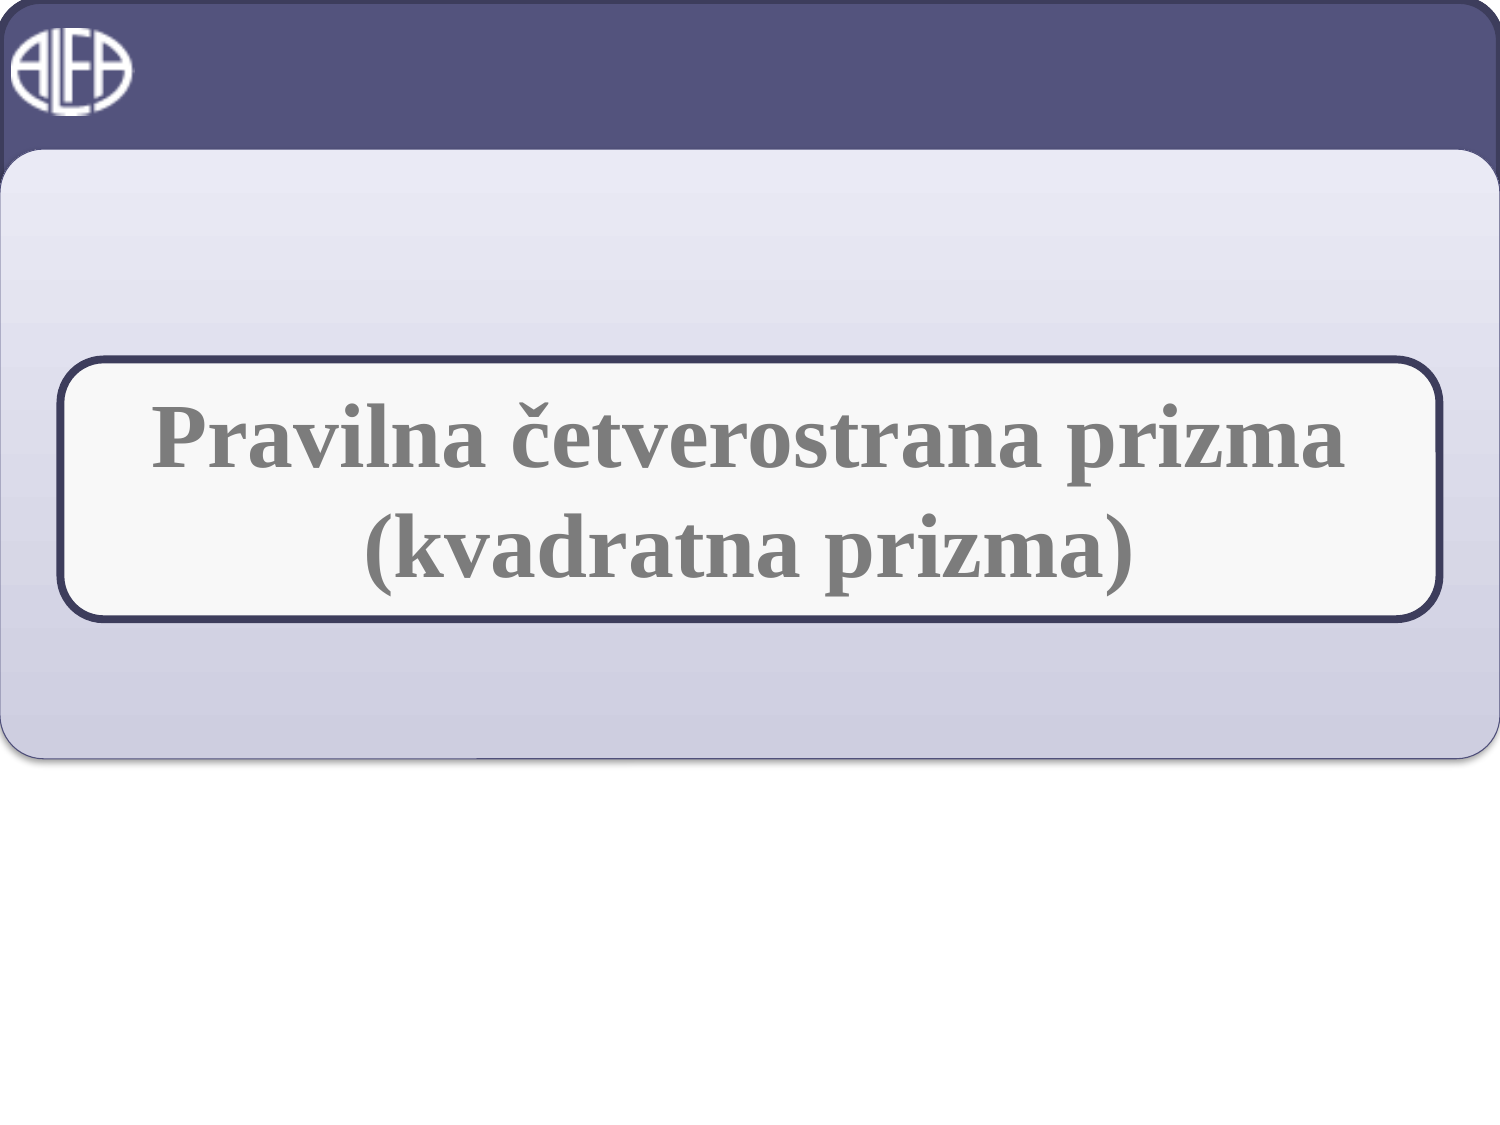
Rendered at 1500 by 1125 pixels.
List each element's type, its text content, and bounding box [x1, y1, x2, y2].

title Pravilna četverostrana prizma (kvadratna prizma) [60, 354, 1440, 617]
picture [11, 28, 135, 116]
